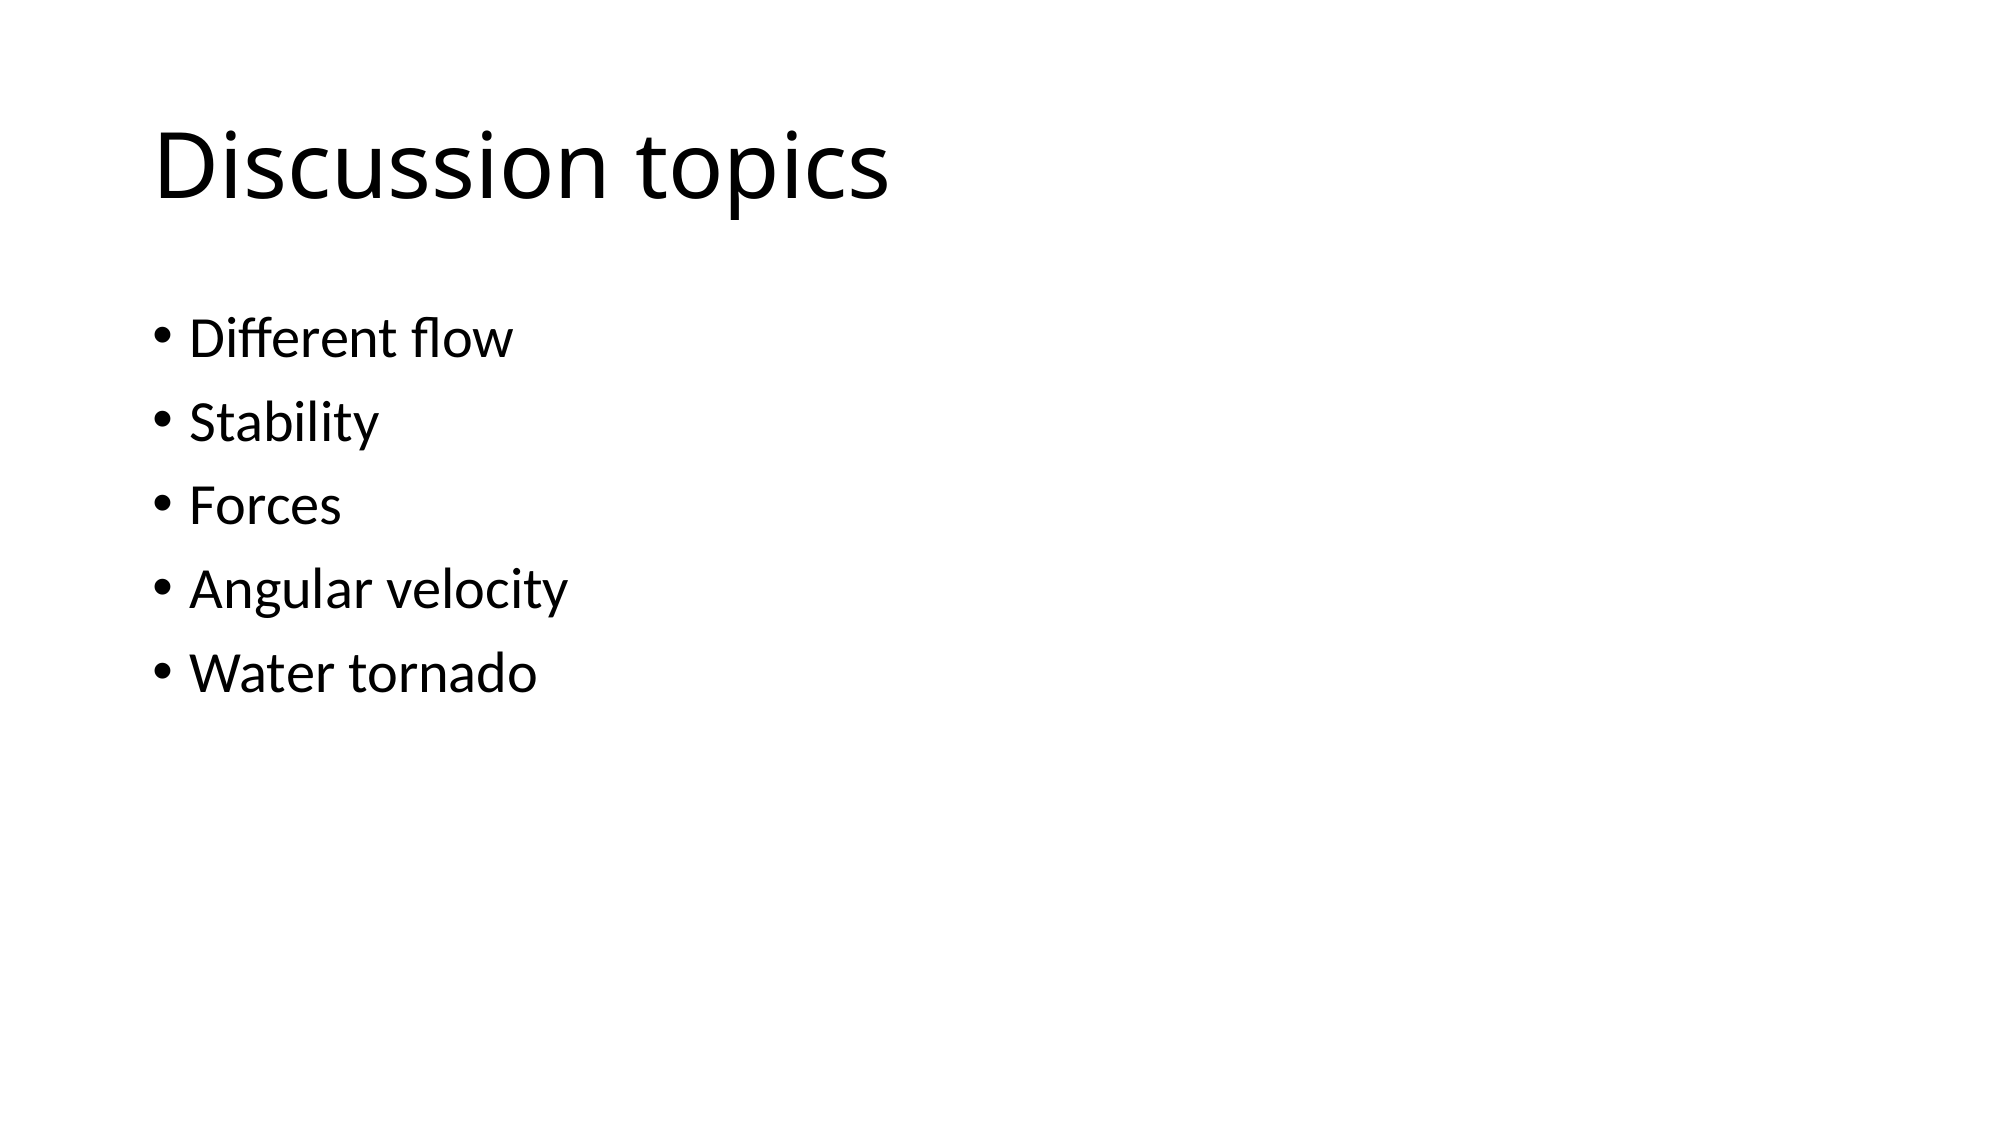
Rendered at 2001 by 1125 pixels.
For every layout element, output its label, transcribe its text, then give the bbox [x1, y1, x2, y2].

title Discussion topics [137, 59, 1863, 278]
list Different flow Stability Forces Angular velocity Water tornado [137, 299, 988, 1014]
